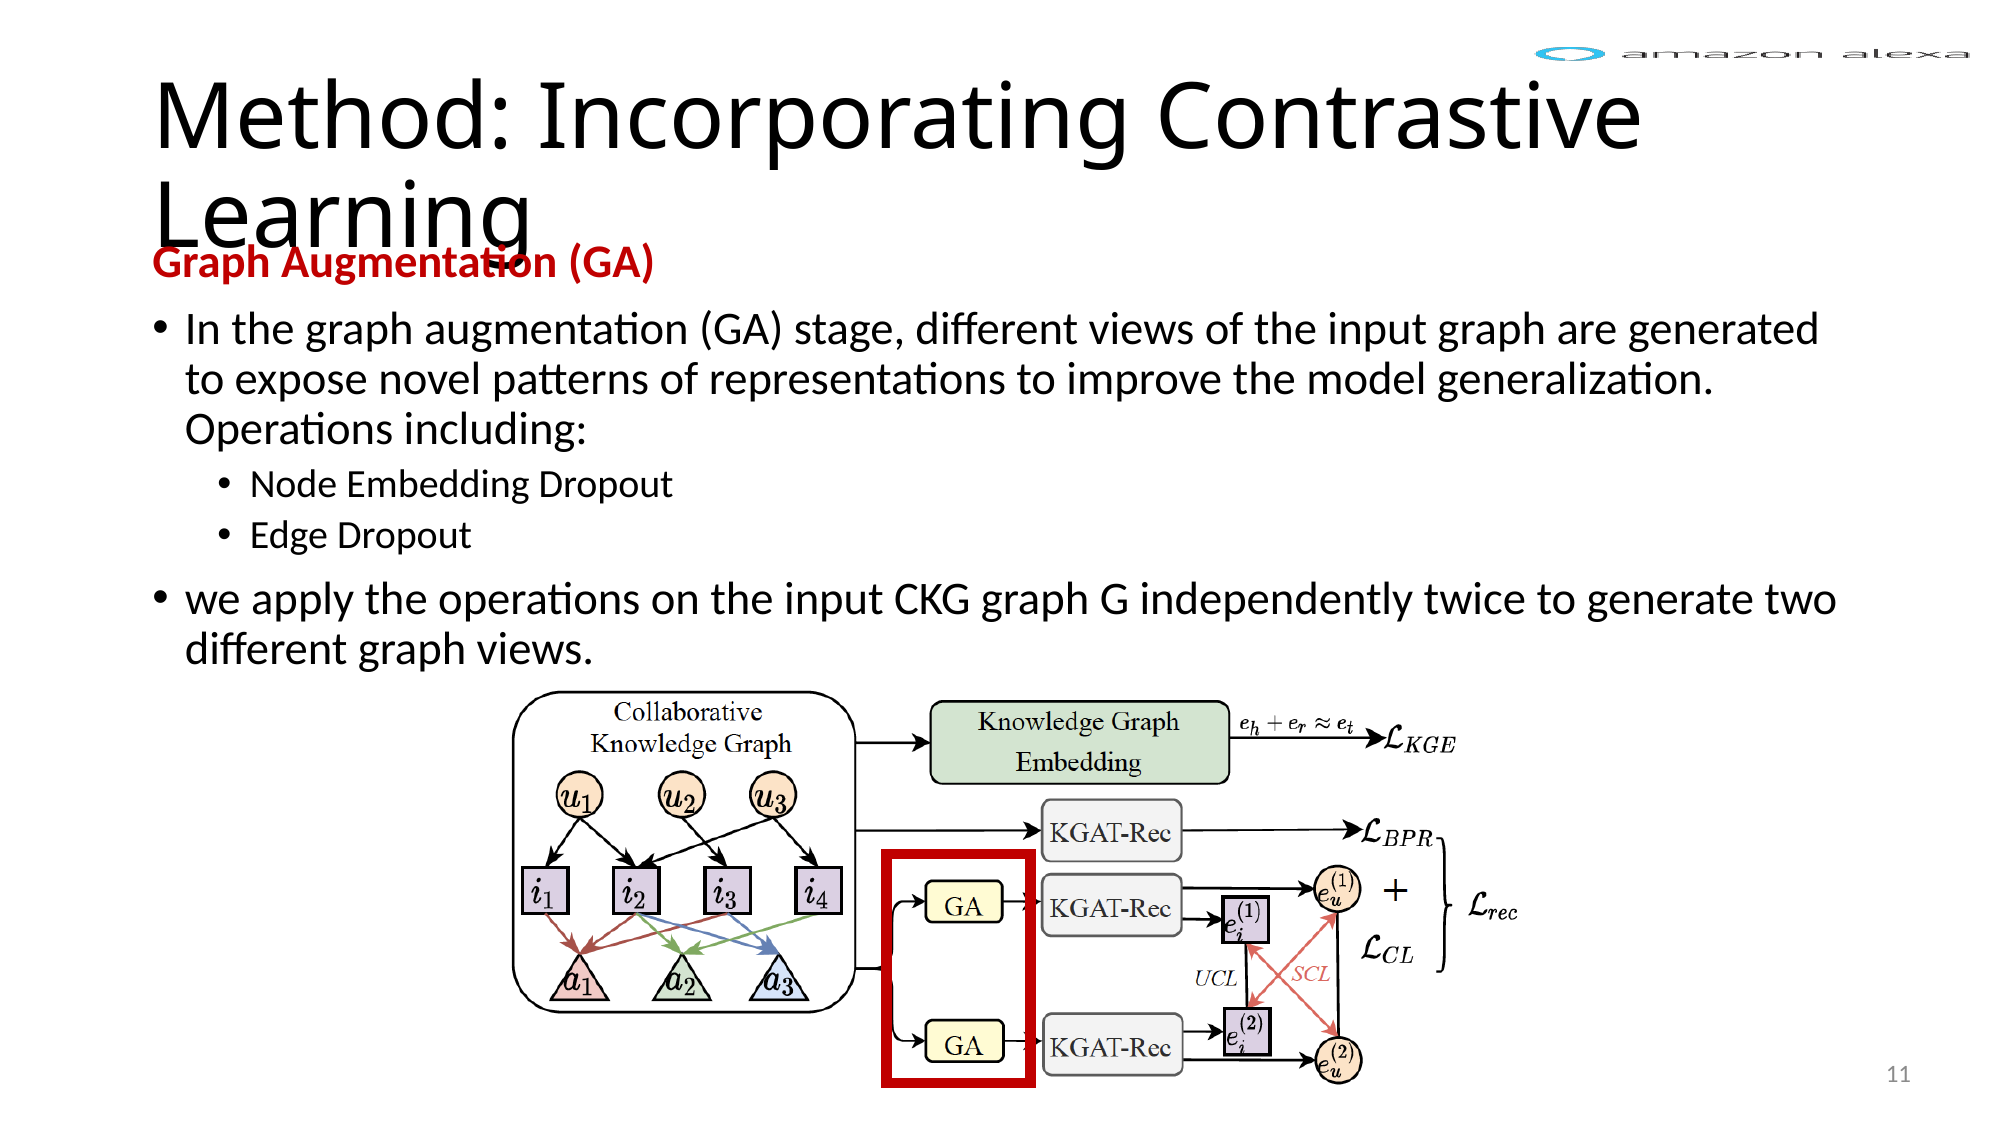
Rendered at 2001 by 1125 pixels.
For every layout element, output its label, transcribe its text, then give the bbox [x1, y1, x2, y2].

picture [1476, 0, 2001, 109]
slide_number 11 [1541, 1042, 1927, 1103]
picture [489, 674, 1541, 1103]
list Graph Augmentation (GA) In the graph augmentation (GA) stage, different views of the input graph are generated to expose novel patterns of representations to improve the model generalization. Operations including: Node Embedding Dropout Edge Dropout we apply the operations on the input CKG graph G independently twice to generate two different graph views. [137, 229, 1863, 684]
title Method: Incorporating Contrastive Learning [137, 59, 1863, 229]
